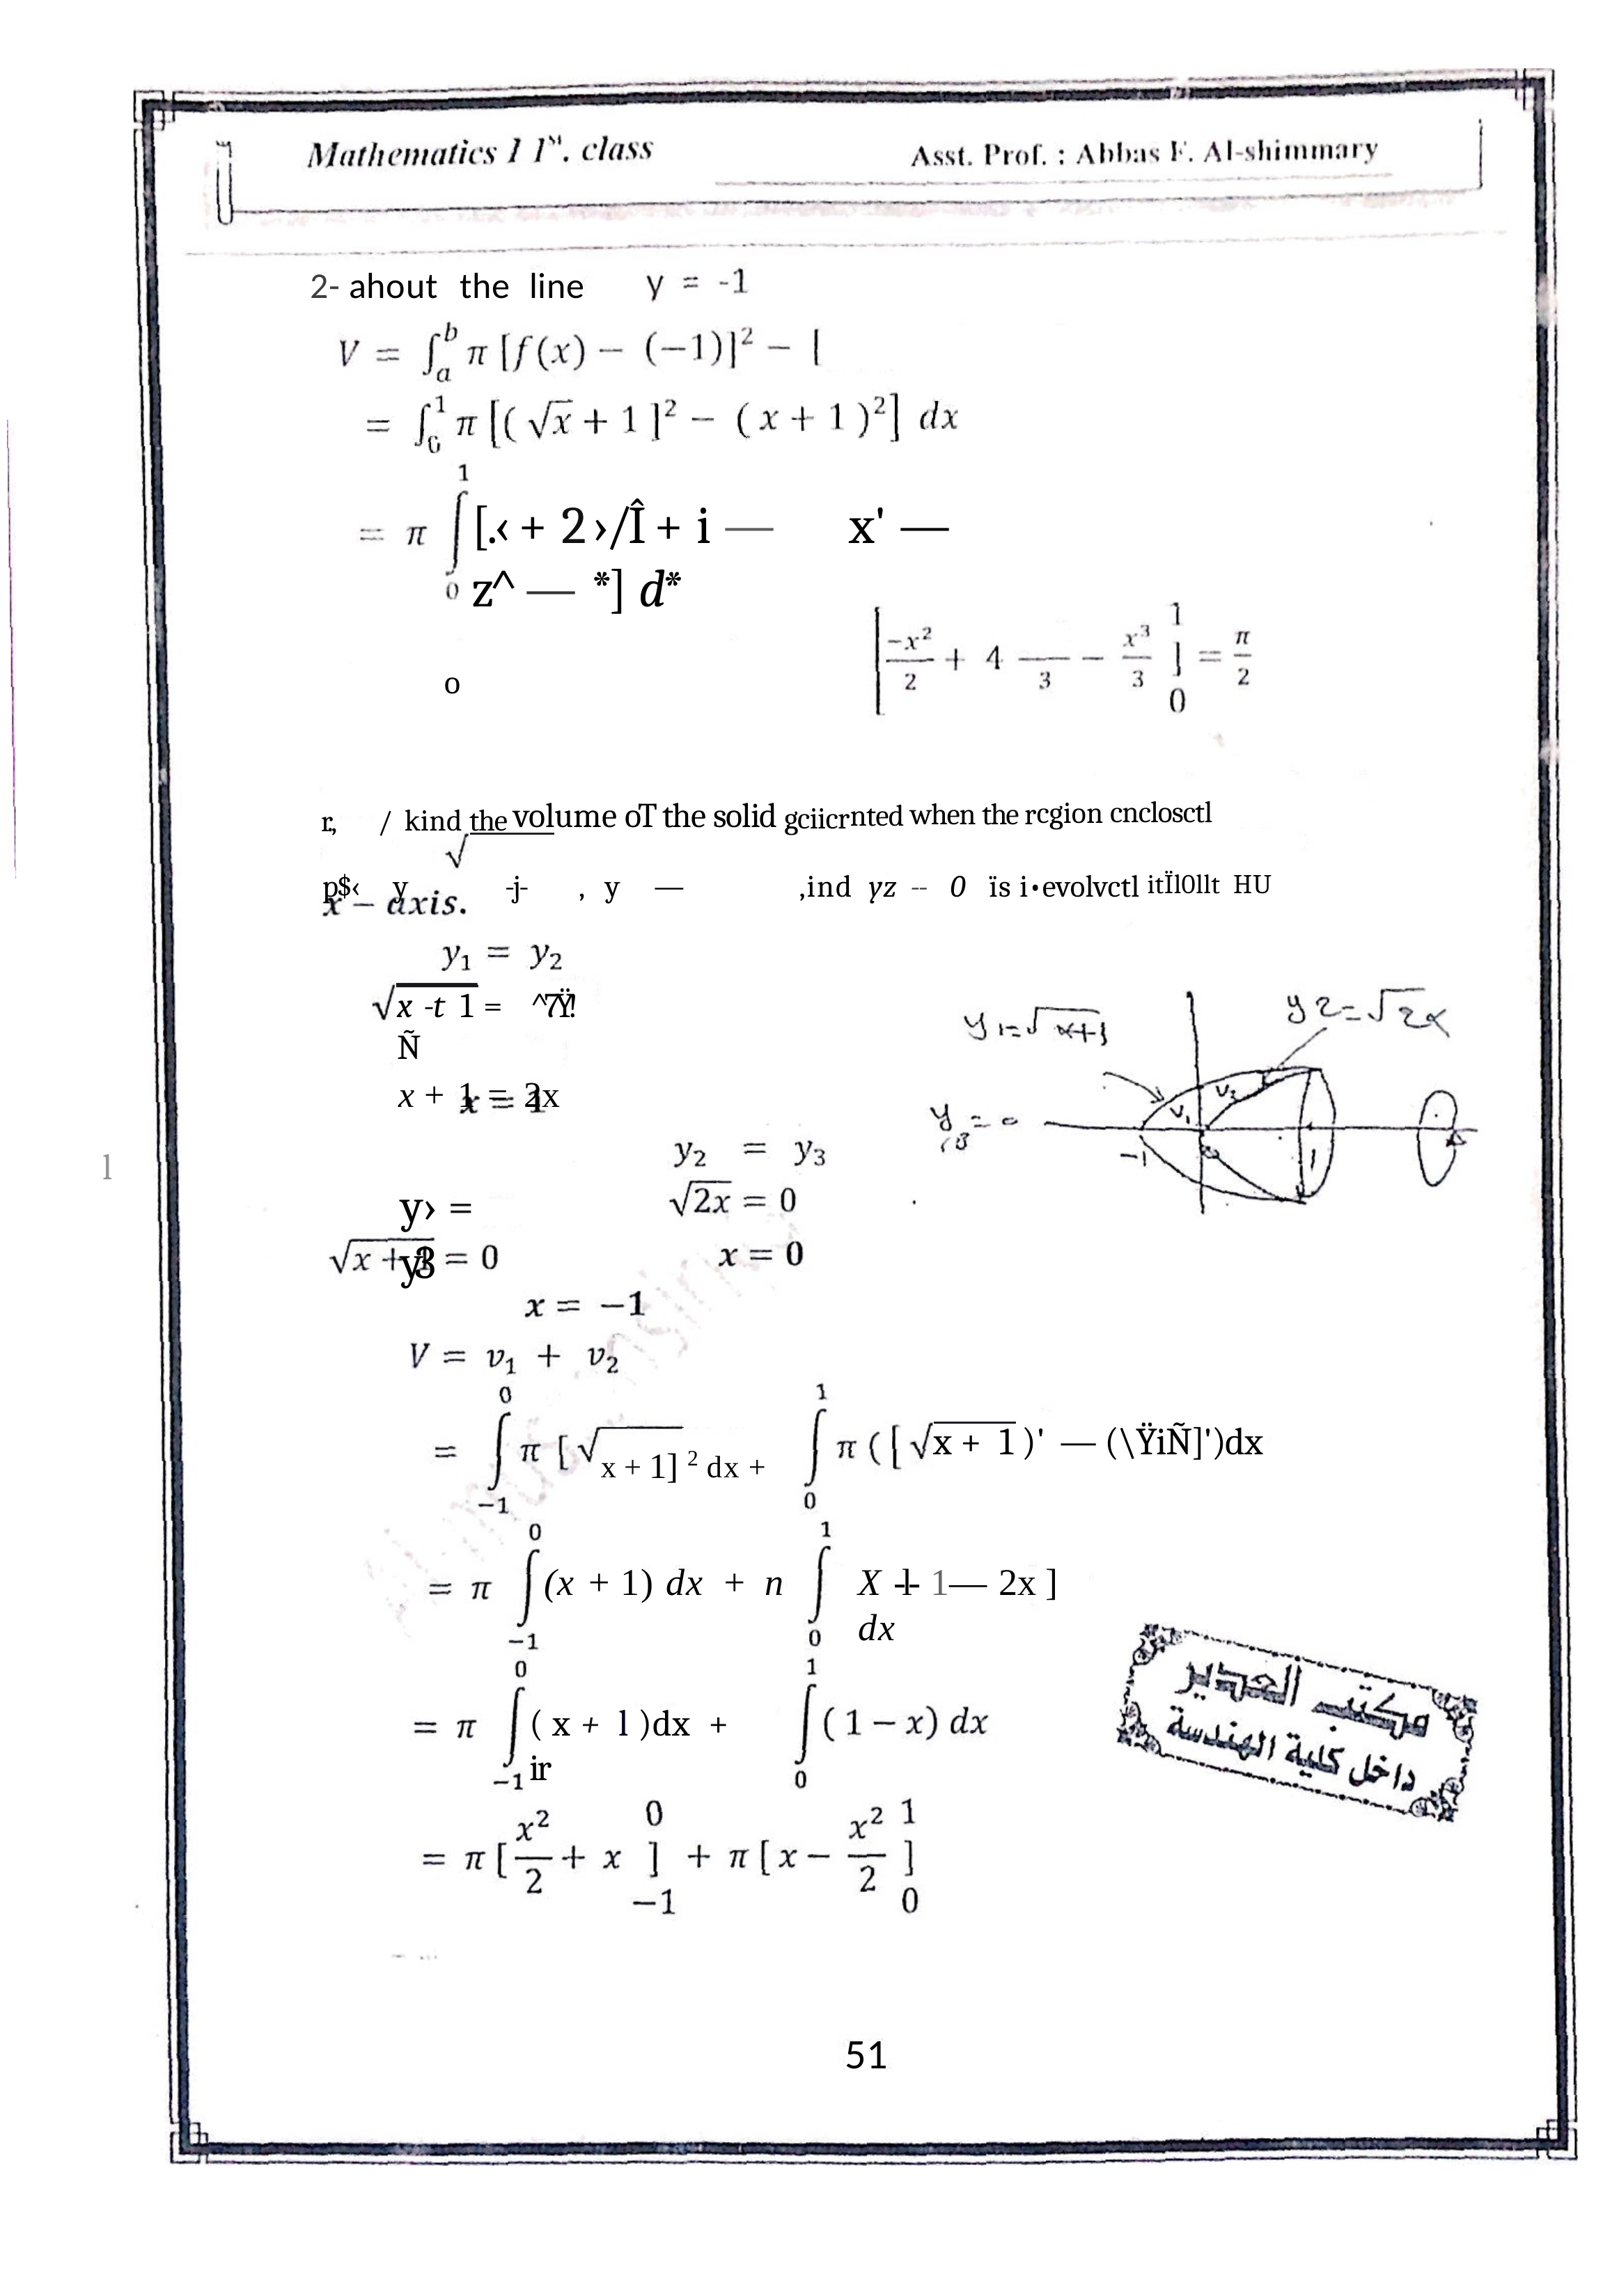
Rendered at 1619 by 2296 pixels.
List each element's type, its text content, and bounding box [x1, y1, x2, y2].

text_box x + 1] 2 dx + [596, 1423, 795, 1489]
text_box [441, 945, 562, 971]
text_box ( x + l )dx + ir [528, 1697, 772, 1788]
text_box 2- ahout the line [308, 260, 586, 306]
text_box l [102, 1142, 107, 1188]
text_box x -t 1 = ^7Ÿ!Ñ x + 1 = 2x [395, 975, 595, 1115]
text_box [7, 420, 17, 879]
text_box y› = y3 [399, 1173, 523, 1289]
text_box o r., / kind the volume oT the solid gciicrnted when the rcgion cnclosctl p$‹ y -j- , y — ,ind yz -- 0 ïs i•evolvctl itÏl0llt HU [315, 659, 1376, 906]
text_box 51 [843, 2024, 890, 2077]
text_box [133, 68, 1578, 2166]
text_box [.‹ + 2 ›/Î + i — x' — z^ — *] d* [470, 488, 1026, 618]
text_box x + 1 )' — (\ŸiÑ]')dx [932, 1414, 1265, 1463]
text_box [366, 393, 958, 453]
text_box (x + 1) dx + n [542, 1556, 785, 1603]
text_box X -l- 1 — 2x ] dx [857, 1556, 1090, 1649]
